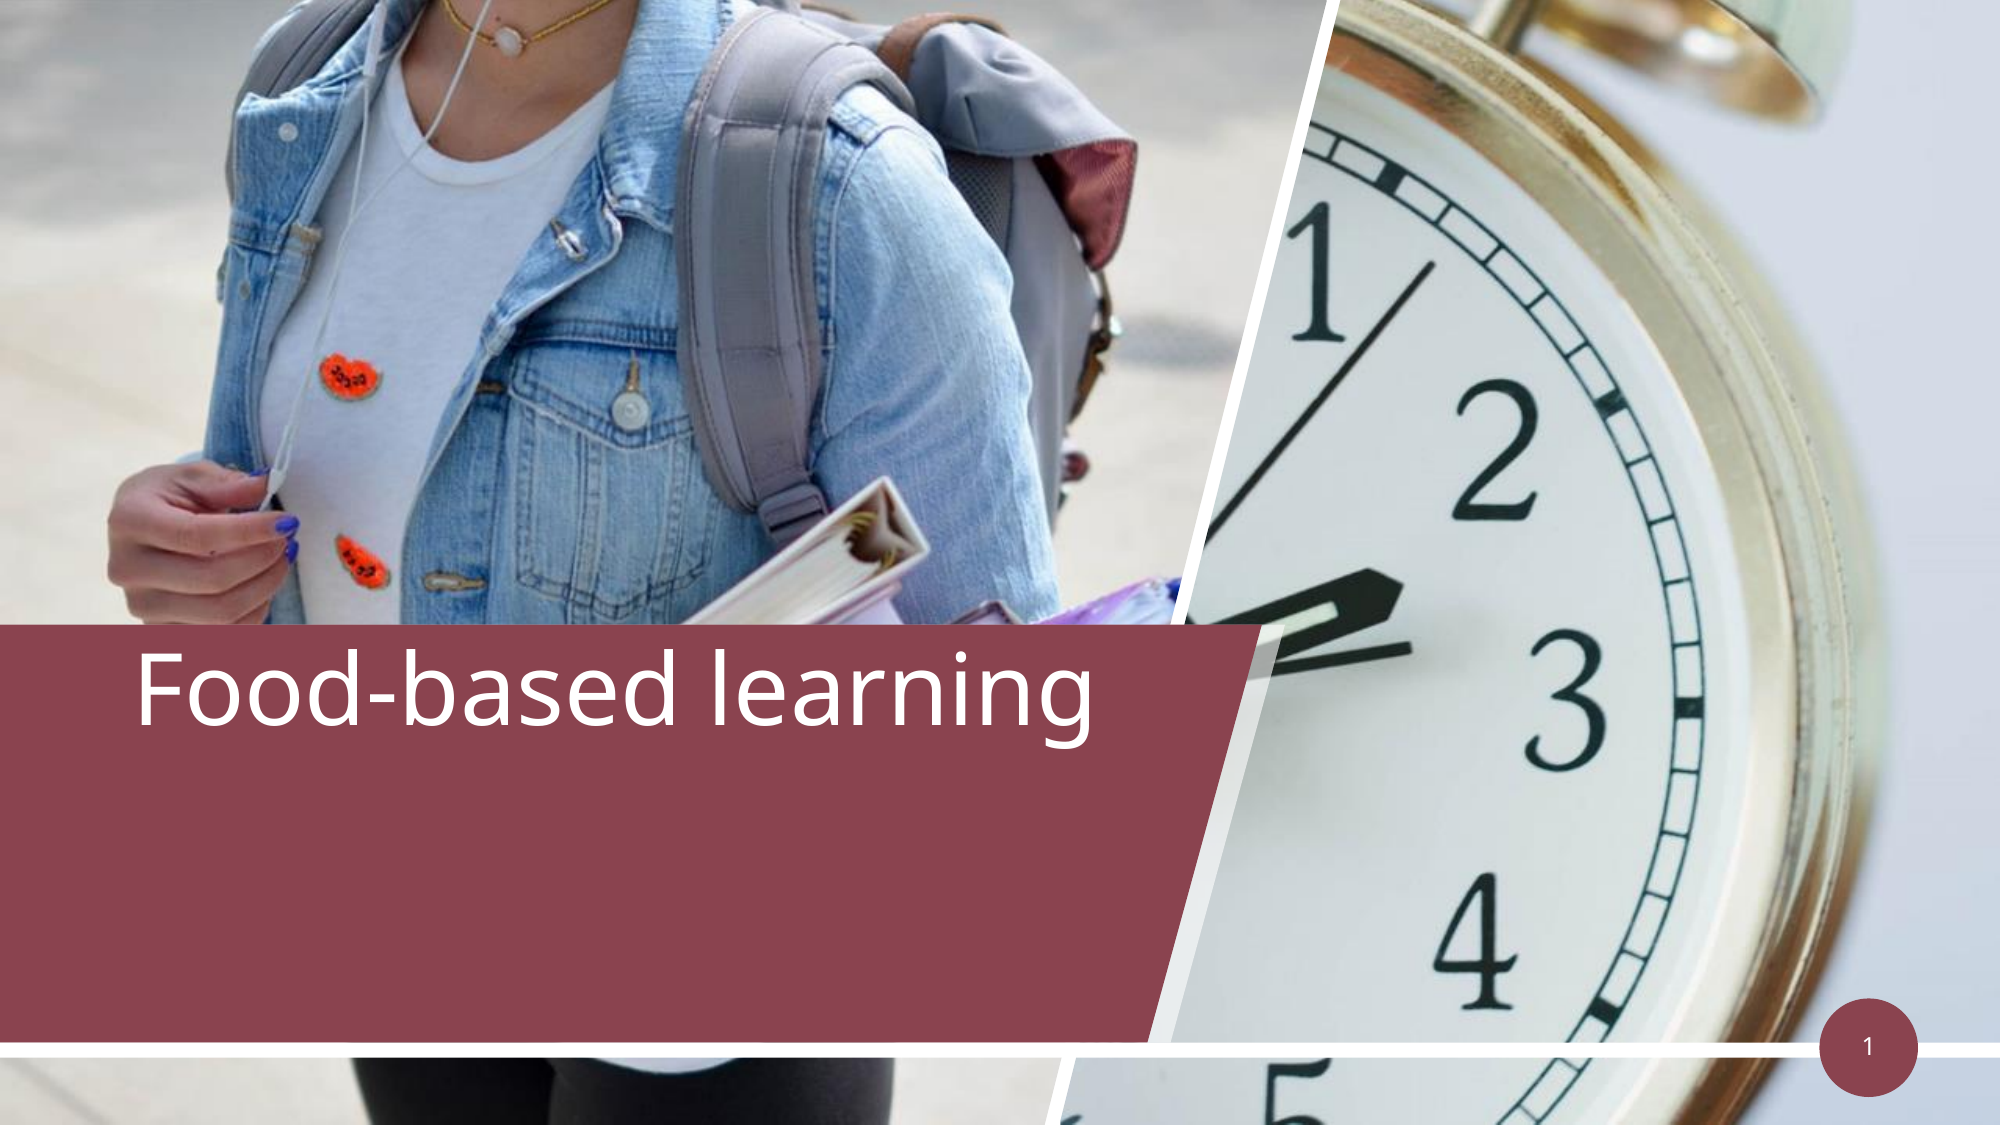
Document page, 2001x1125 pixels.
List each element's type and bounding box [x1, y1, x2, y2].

picture [0, 0, 2000, 1125]
text_box [0, 624, 1285, 1043]
